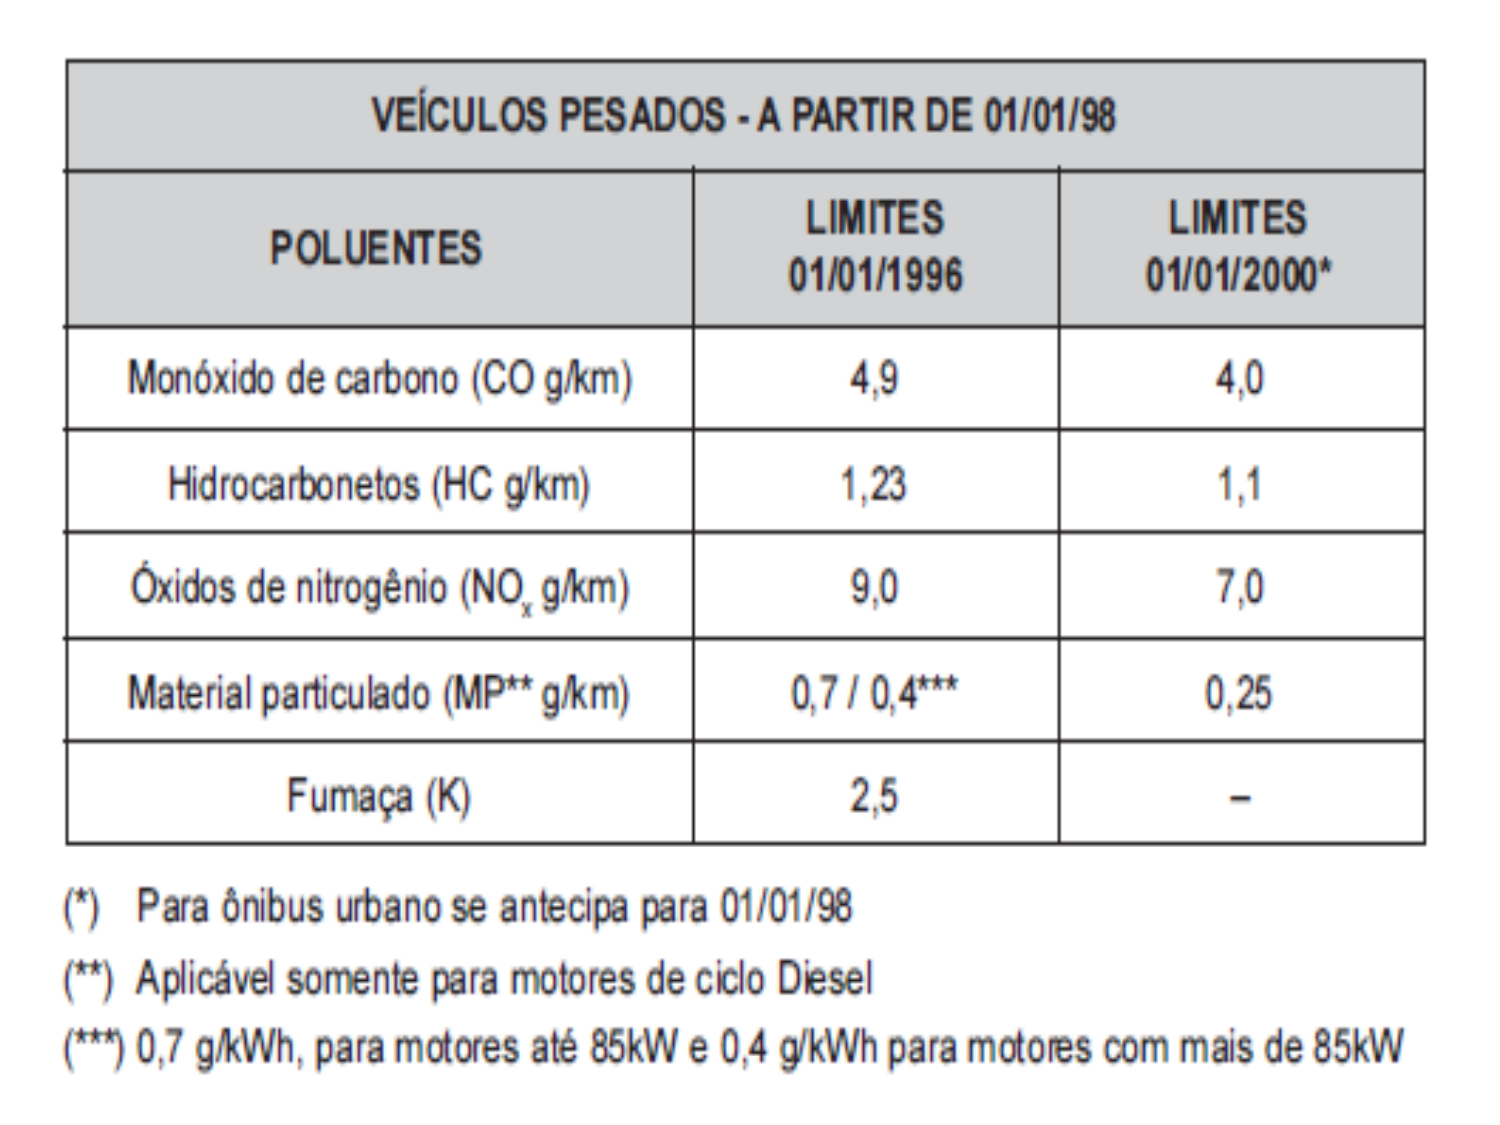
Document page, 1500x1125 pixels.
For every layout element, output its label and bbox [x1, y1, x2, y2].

picture [41, 30, 1447, 1094]
